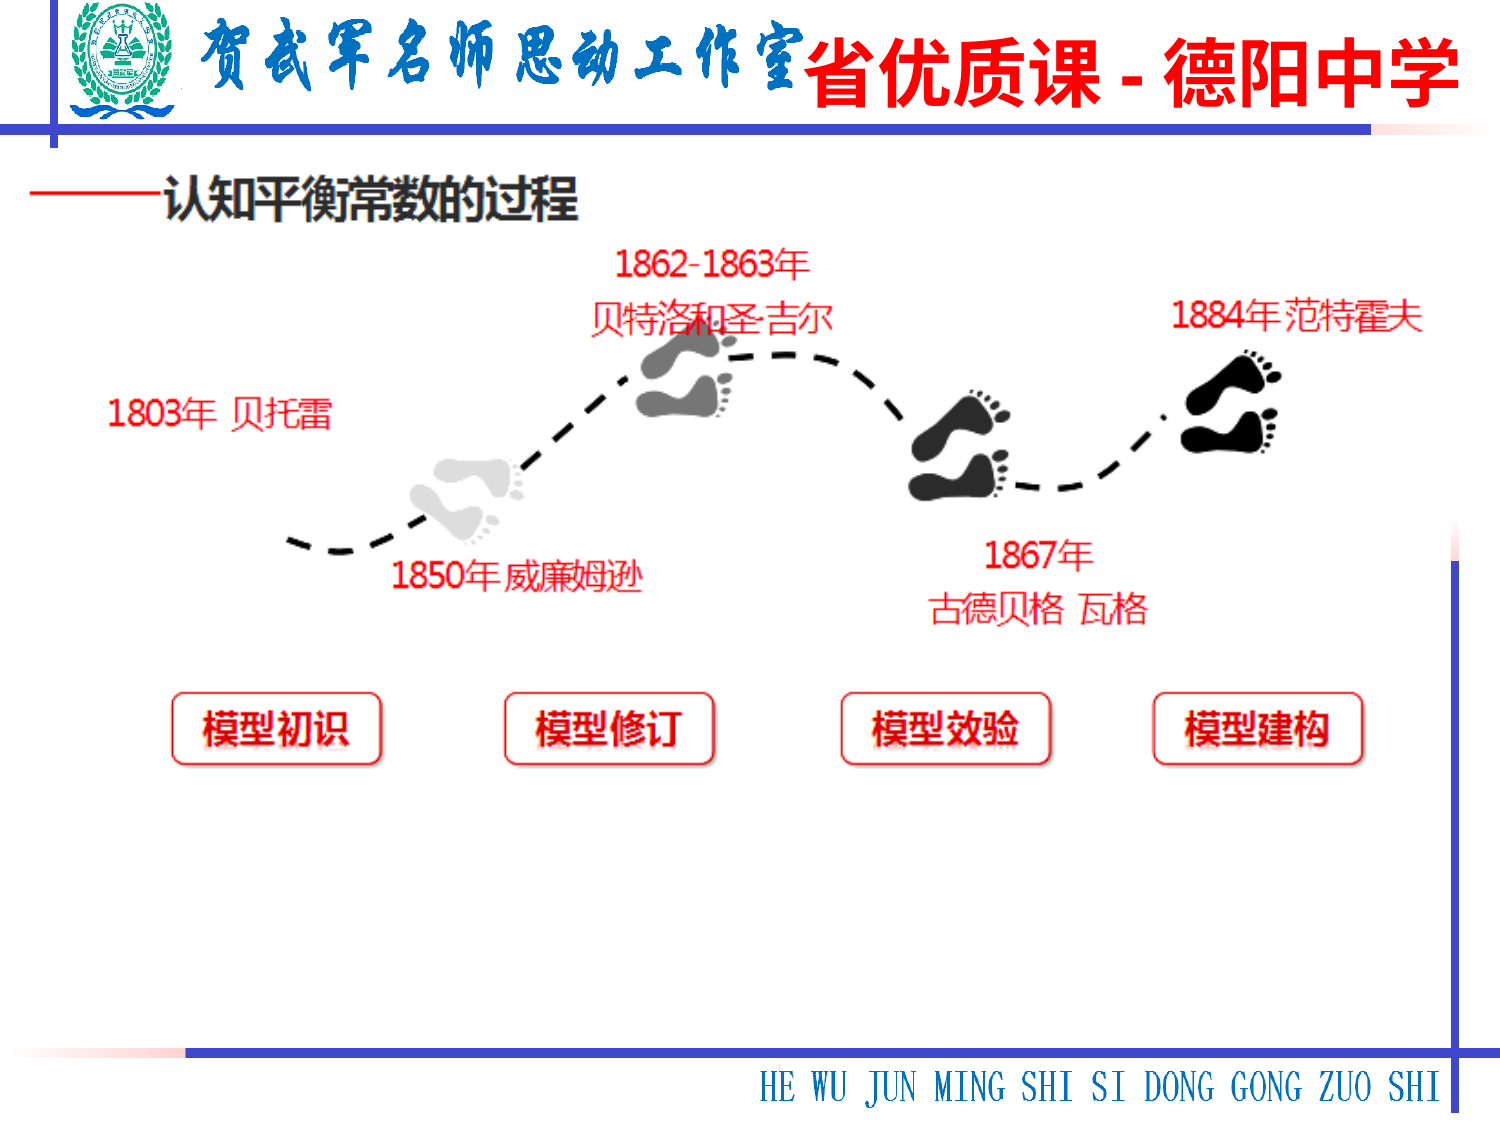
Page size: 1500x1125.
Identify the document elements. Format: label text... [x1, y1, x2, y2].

text_box 省优质课-德阳中学 [787, 19, 1478, 124]
picture [0, 0, 1500, 1125]
